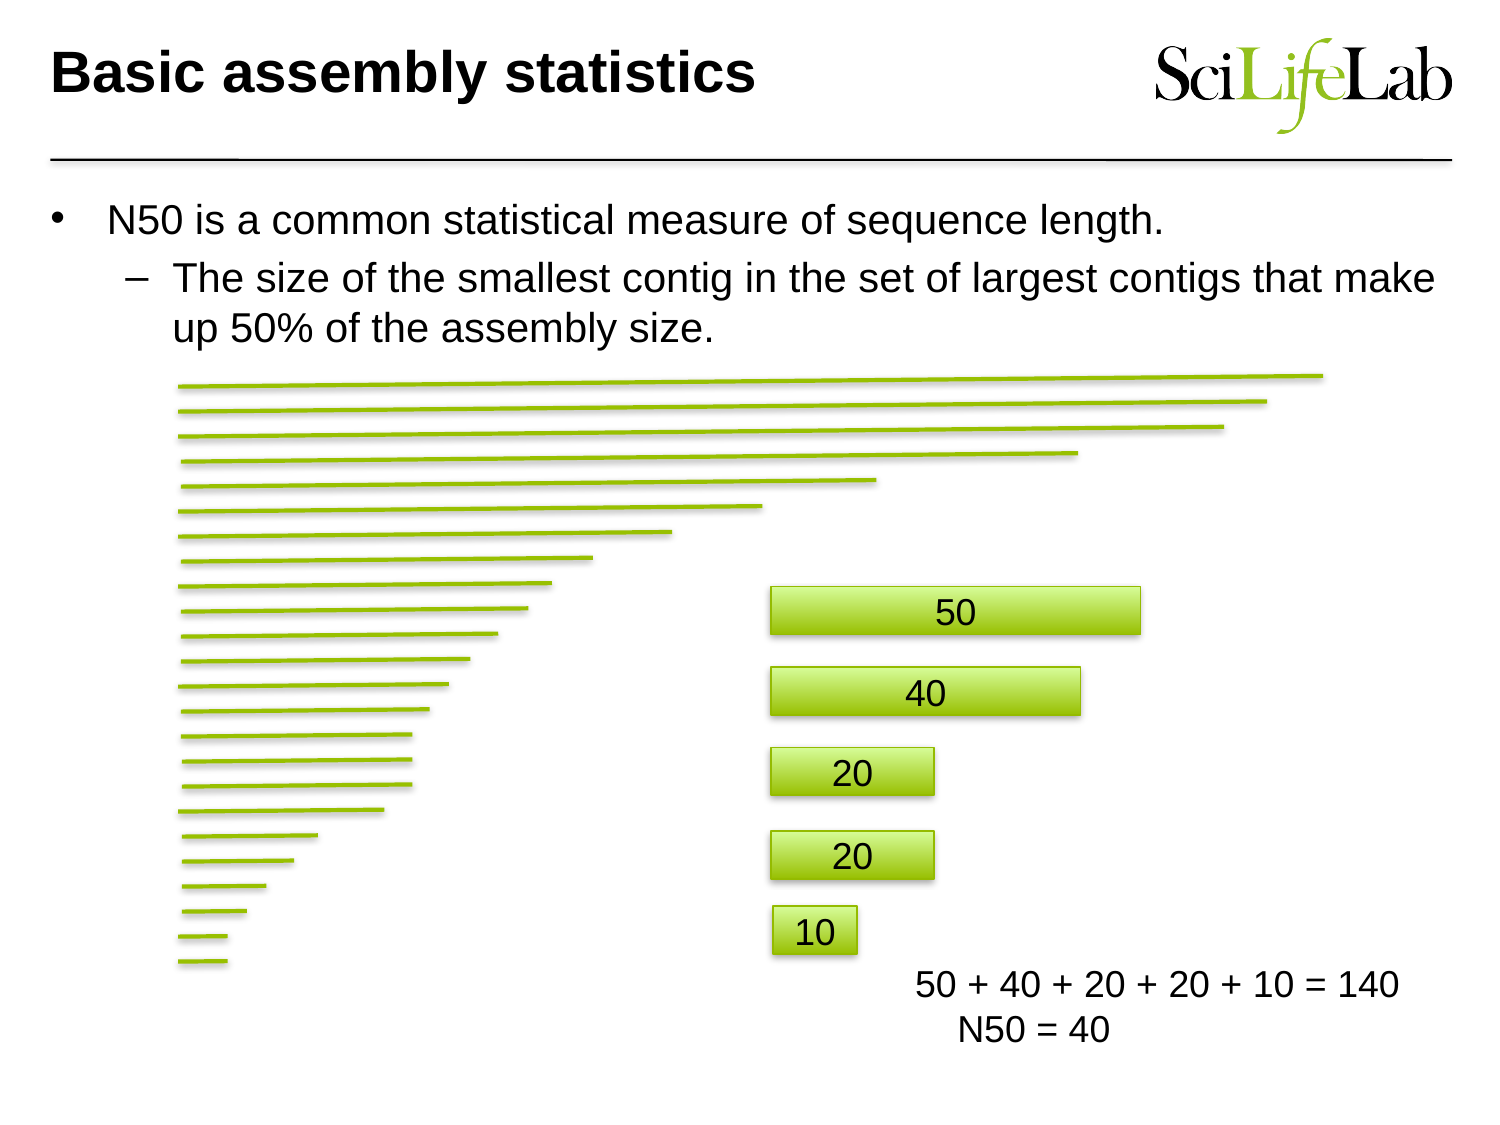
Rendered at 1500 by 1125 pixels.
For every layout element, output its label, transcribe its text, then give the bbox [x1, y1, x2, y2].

text_box 50 + 40 + 20 + 20 + 10 = 140 N50 = 40 [900, 934, 1415, 1058]
list N50 is a common statistical measure of sequence length. The size of the smallest contig in the set of largest contigs that make up 50% of the assembly size. [50, 192, 1452, 1005]
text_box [178, 375, 1324, 962]
title Basic assembly statistics [50, 34, 1452, 139]
